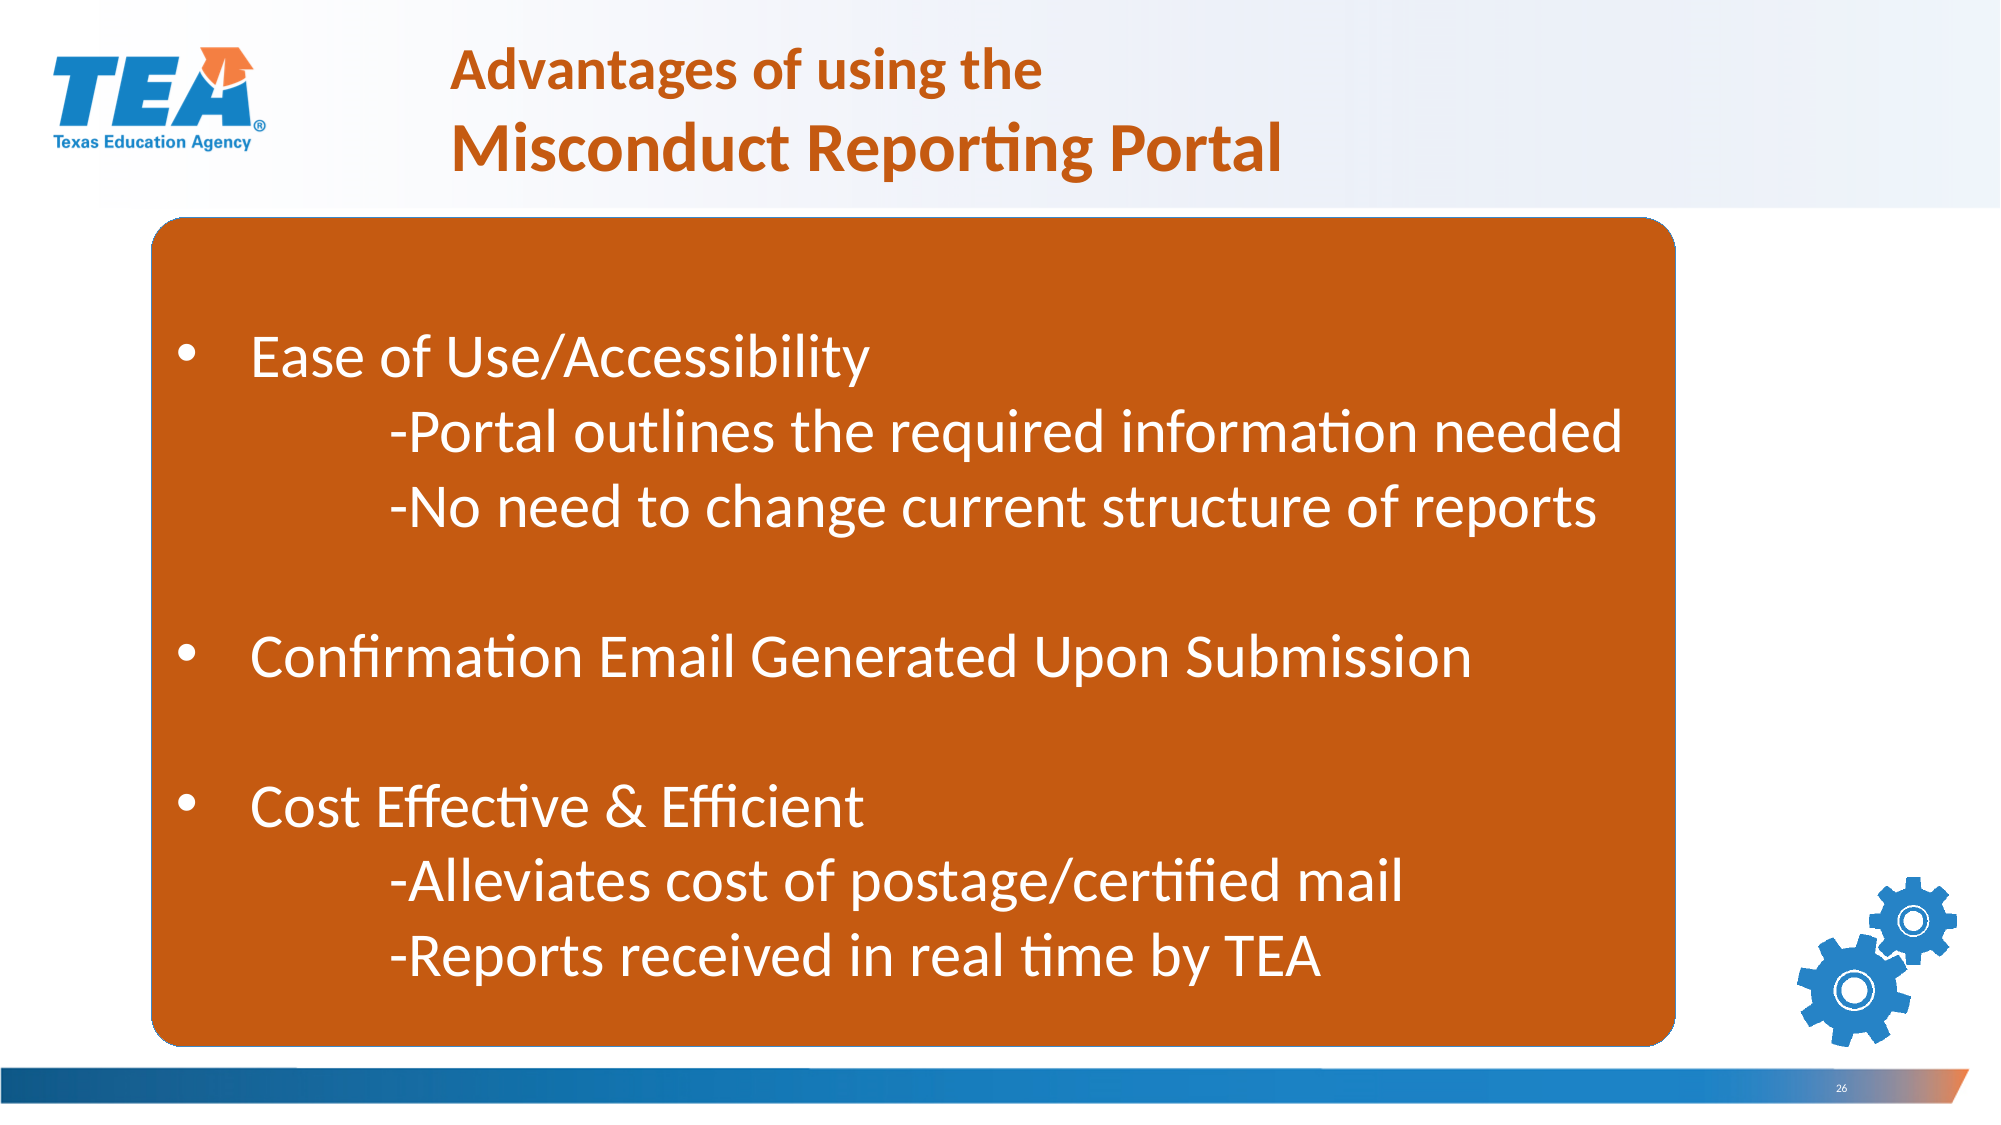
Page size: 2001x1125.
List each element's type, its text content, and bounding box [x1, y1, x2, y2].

picture [0, 0, 2001, 1125]
slide_number 26 [1412, 1071, 1863, 1103]
text_box Ease of Use/Accessibility -Portal outlines the required information needed -No need to change current structure of reports Confirmation Email Generated Upon Submission Cost Effective & Efficient -Alleviates cost of postage/certified mail -Reports received in real time by TEA [151, 217, 1676, 1047]
text_box Advantages of using the Misconduct Reporting Portal [435, 22, 2000, 194]
